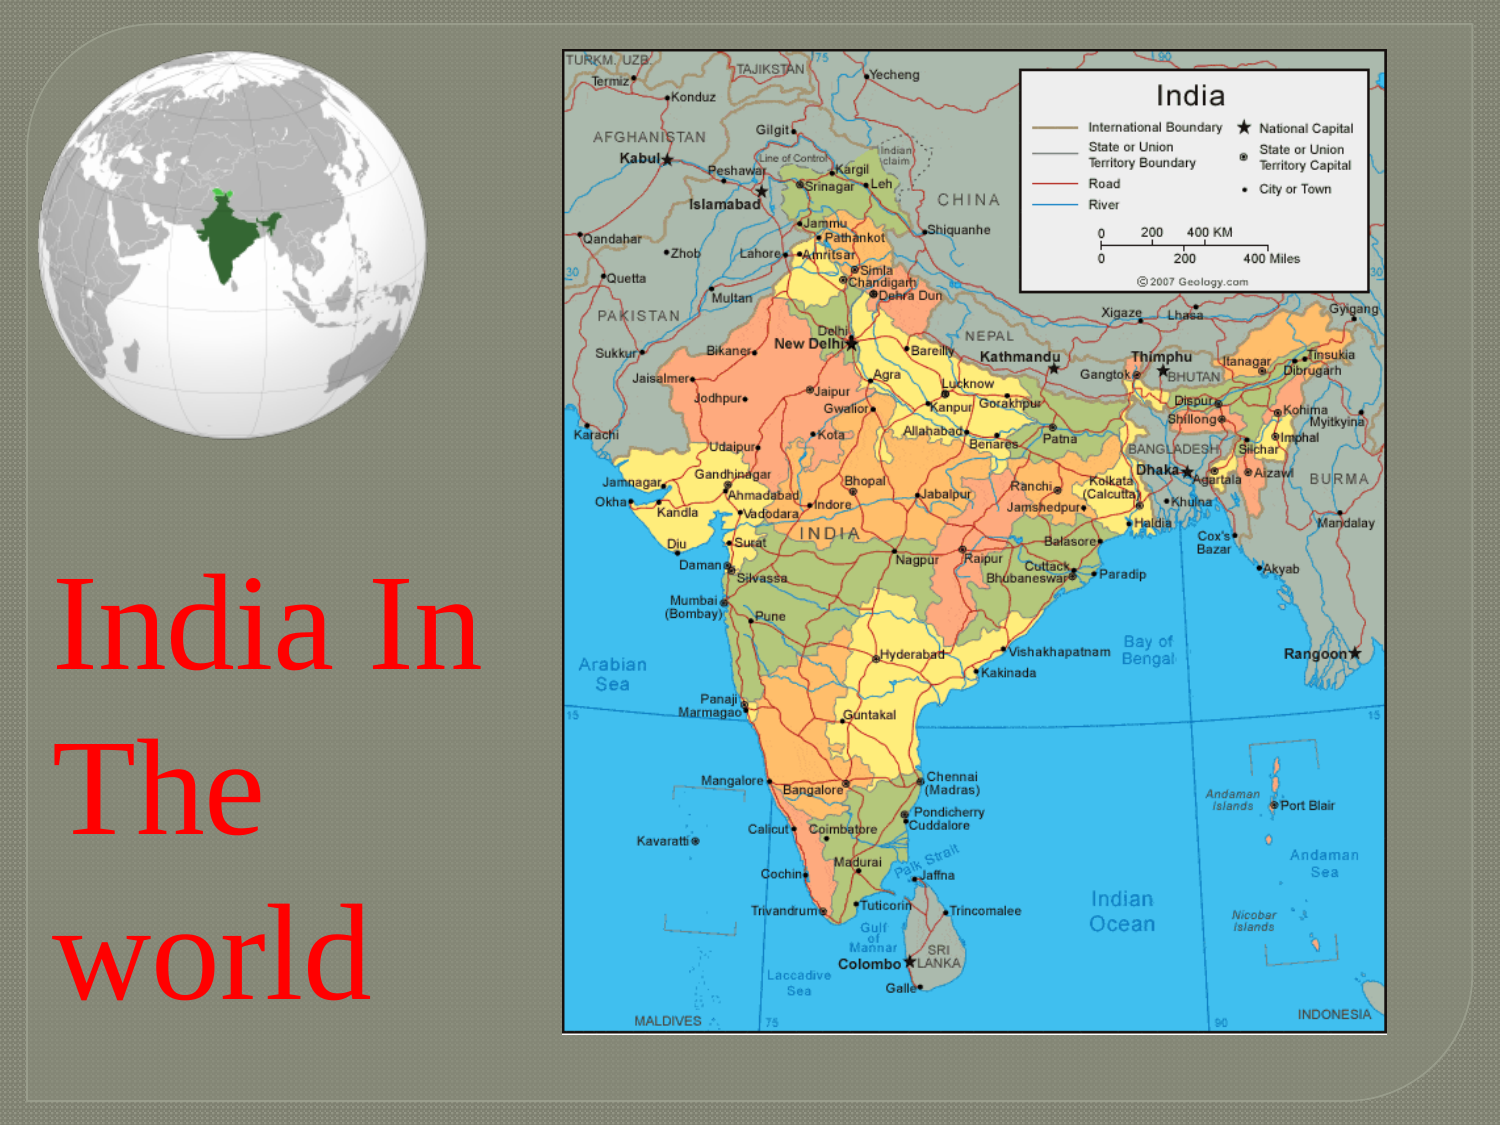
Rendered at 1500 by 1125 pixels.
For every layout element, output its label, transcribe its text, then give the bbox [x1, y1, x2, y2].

picture [37, 49, 429, 441]
picture [562, 49, 1387, 1035]
text_box India In The world [37, 525, 556, 1035]
